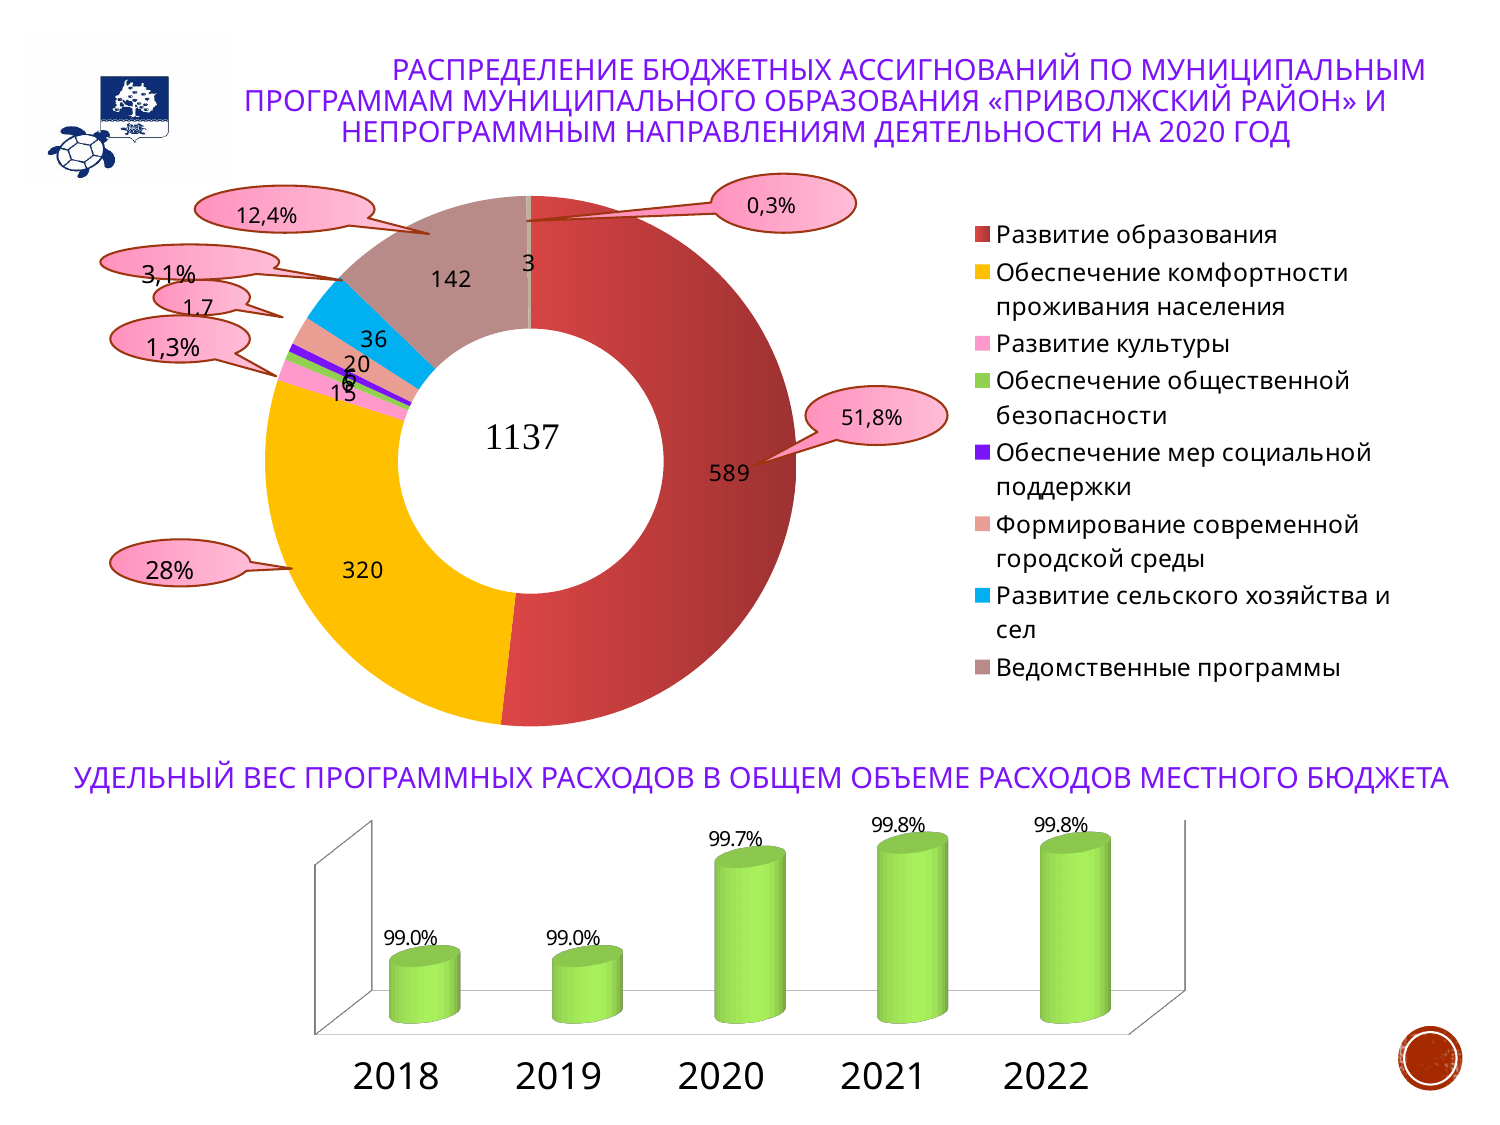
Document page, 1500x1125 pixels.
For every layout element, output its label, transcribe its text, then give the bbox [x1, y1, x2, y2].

title РАСПРЕДЕЛЕНИЕ БЮДЖЕТНЫХ АССИГНОВАНИЙ ПО МУНИЦИПАЛЬНЫМ ПРОГРАММАМ МУНИЦИПАЛЬНОГО ОБРАЗОВАНИЯ «ПРИВОЛЖСКИЙ РАЙОН» И НЕПРОГРАММНЫМ НАПРАВЛЕНИЯМ ДЕЯТЕЛЬНОСТИ НА 2020 ГОД [171, 19, 1461, 185]
picture [24, 30, 231, 185]
chart [253, 814, 1249, 1104]
text_box УДЕЛЬНЫЙ ВЕС ПРОГРАММНЫХ РАСХОДОВ В ОБЩЕМ ОБЪЕМЕ РАСХОДОВ МЕСТНОГО БЮДЖЕТА [41, 751, 1483, 802]
chart [75, 173, 1409, 727]
